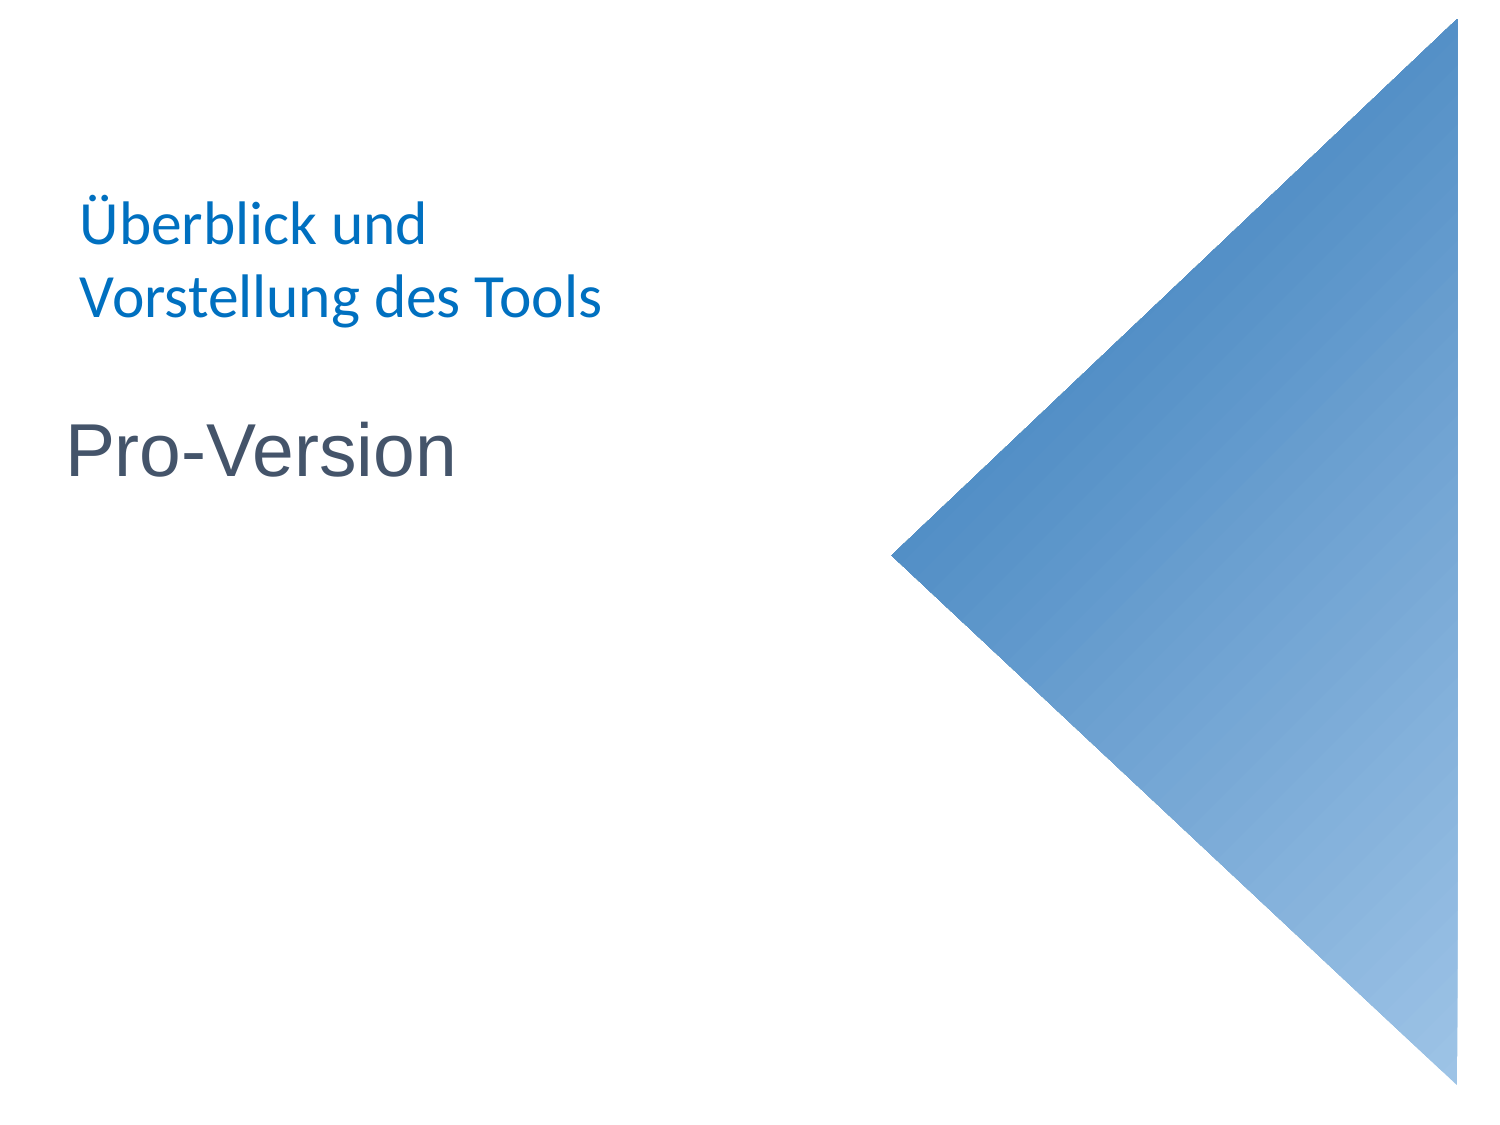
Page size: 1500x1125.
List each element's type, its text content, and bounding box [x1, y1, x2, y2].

text_box Pro-Version [64, 399, 774, 492]
text_box [890, 16, 1459, 1088]
title Überblick und Vorstellung des Tools [64, 174, 1073, 338]
